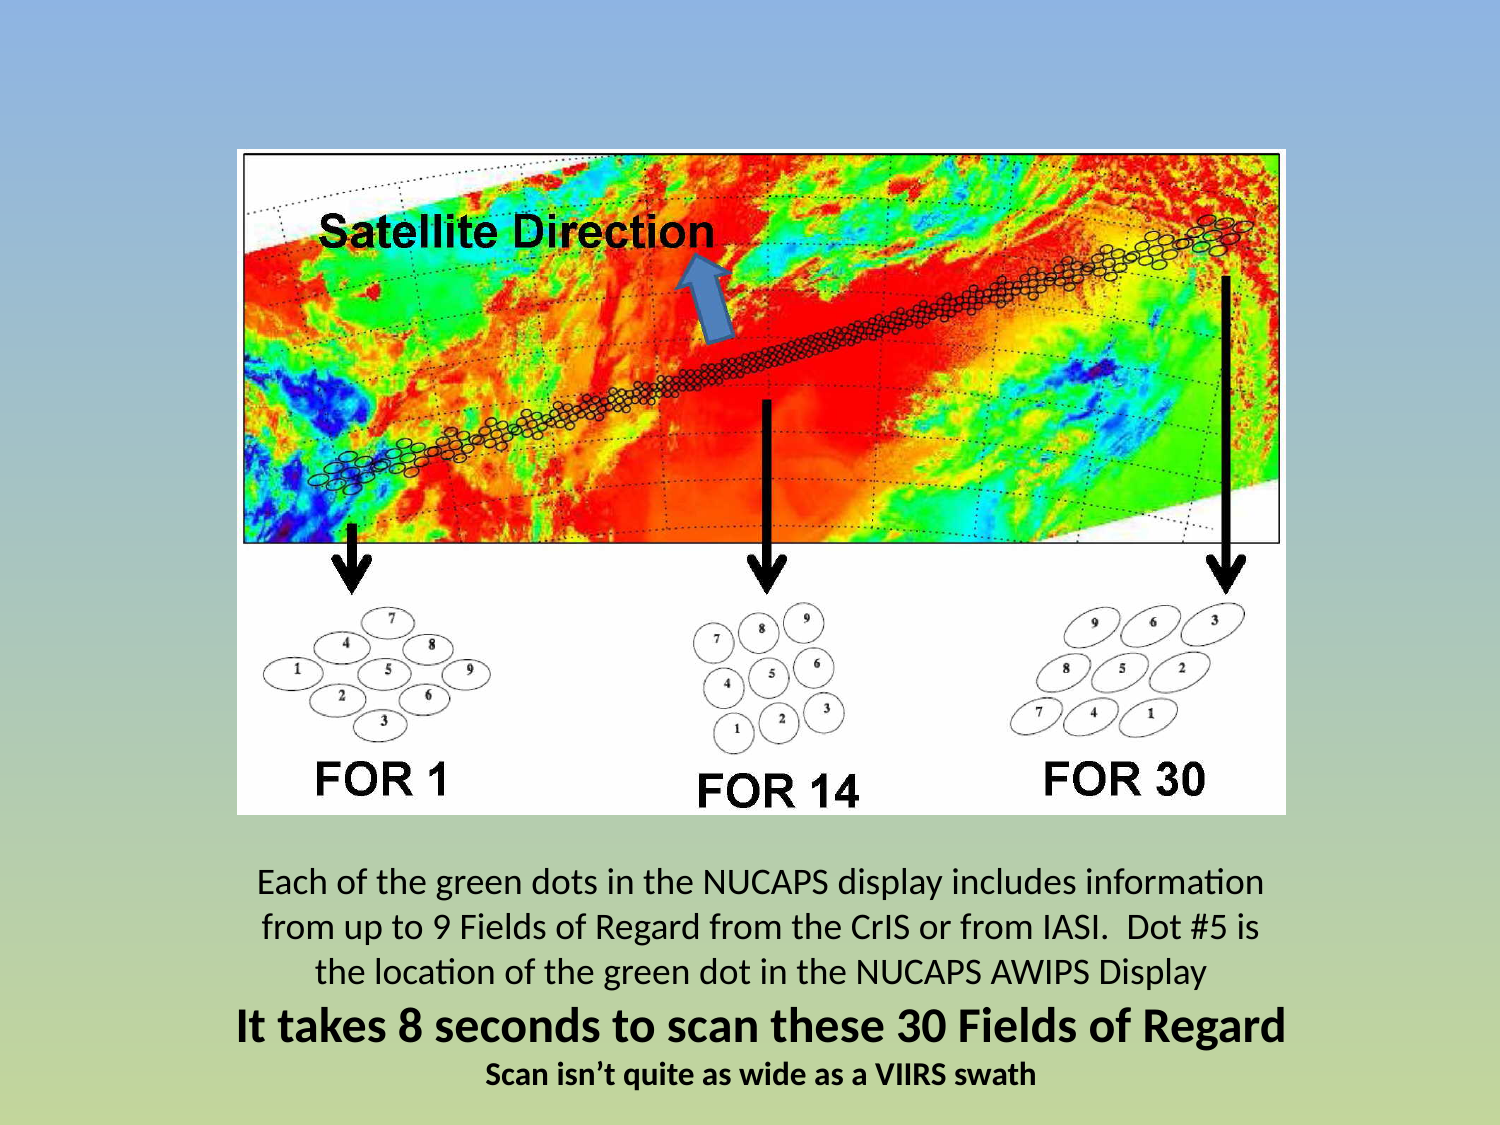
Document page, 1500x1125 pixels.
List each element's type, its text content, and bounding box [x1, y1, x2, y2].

text_box Each of the green dots in the NUCAPS display includes information from up to 9 Fields of Regard from the CrIS or from IASI. Dot #5 is the location of the green dot in the NUCAPS AWIPS Display It takes 8 seconds to scan these 30 Fields of Regard Scan isn’t quite as wide as a VIIRS swath [220, 849, 1303, 1100]
picture [237, 149, 1286, 815]
